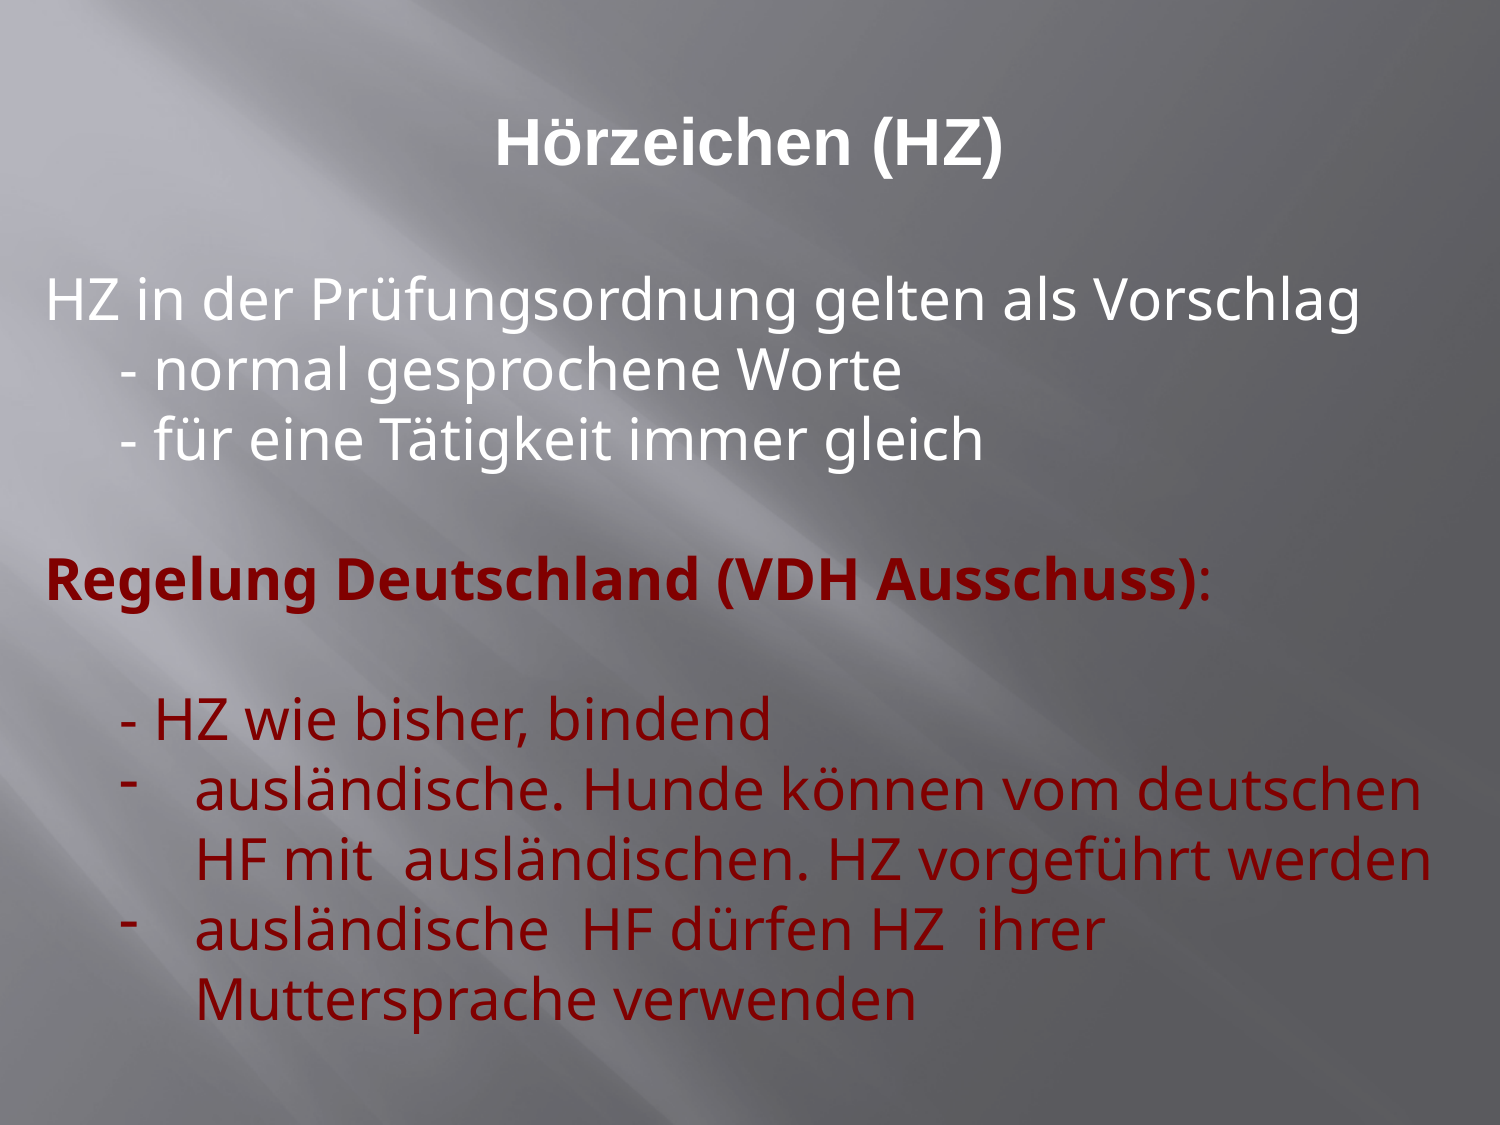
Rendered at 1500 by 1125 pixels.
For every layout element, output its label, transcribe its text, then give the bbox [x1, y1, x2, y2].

text_box HZ in der Prüfungsordnung gelten als Vorschlag - normal gesprochene Worte - für eine Tätigkeit immer gleich Regelung Deutschland (VDH Ausschuss): - HZ wie bisher, bindend ausländische. Hunde können vom deutschen HF mit ausländischen. HZ vorgeführt werden ausländische HF dürfen HZ ihrer Muttersprache verwenden [29, 0, 1459, 1110]
